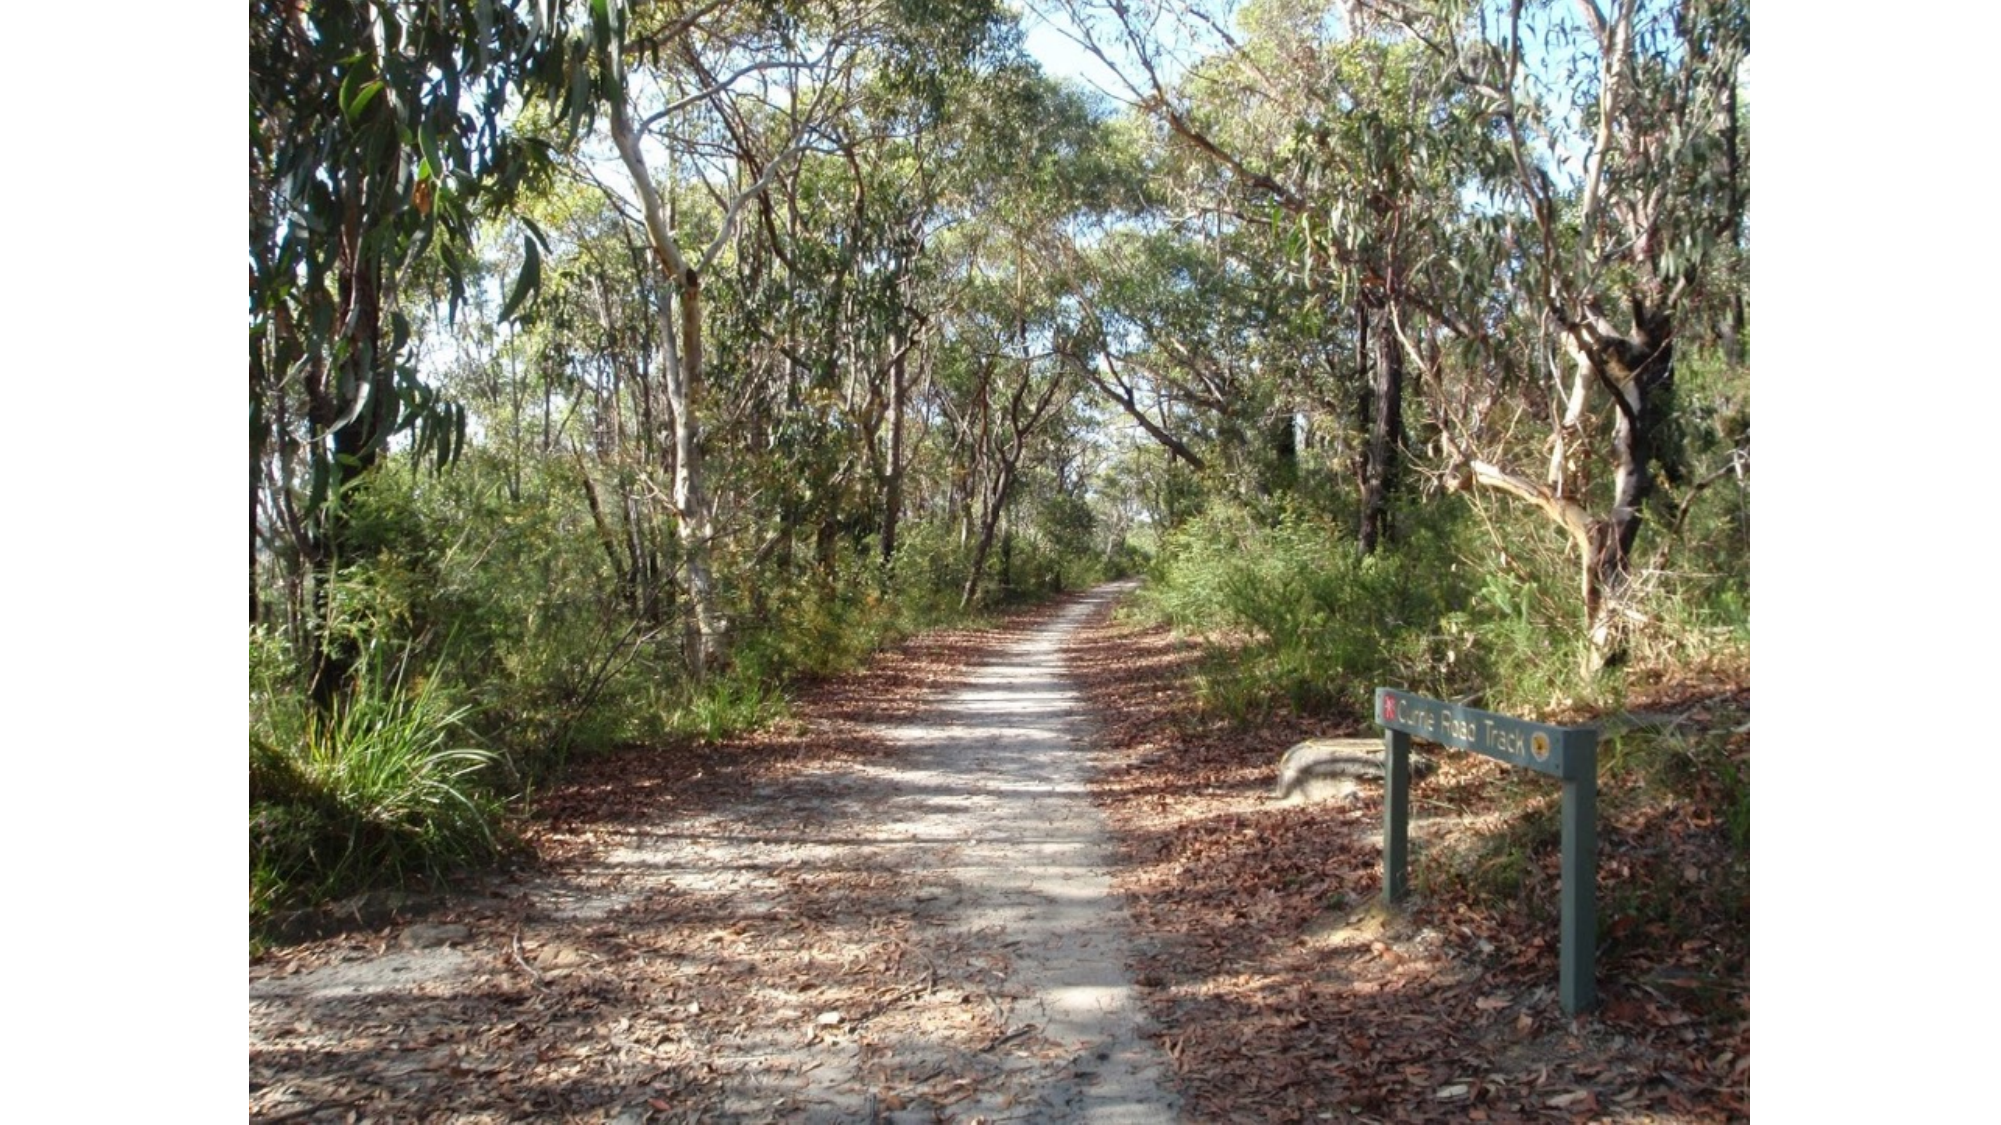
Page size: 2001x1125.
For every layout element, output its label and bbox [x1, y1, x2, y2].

picture [249, 0, 1750, 1125]
